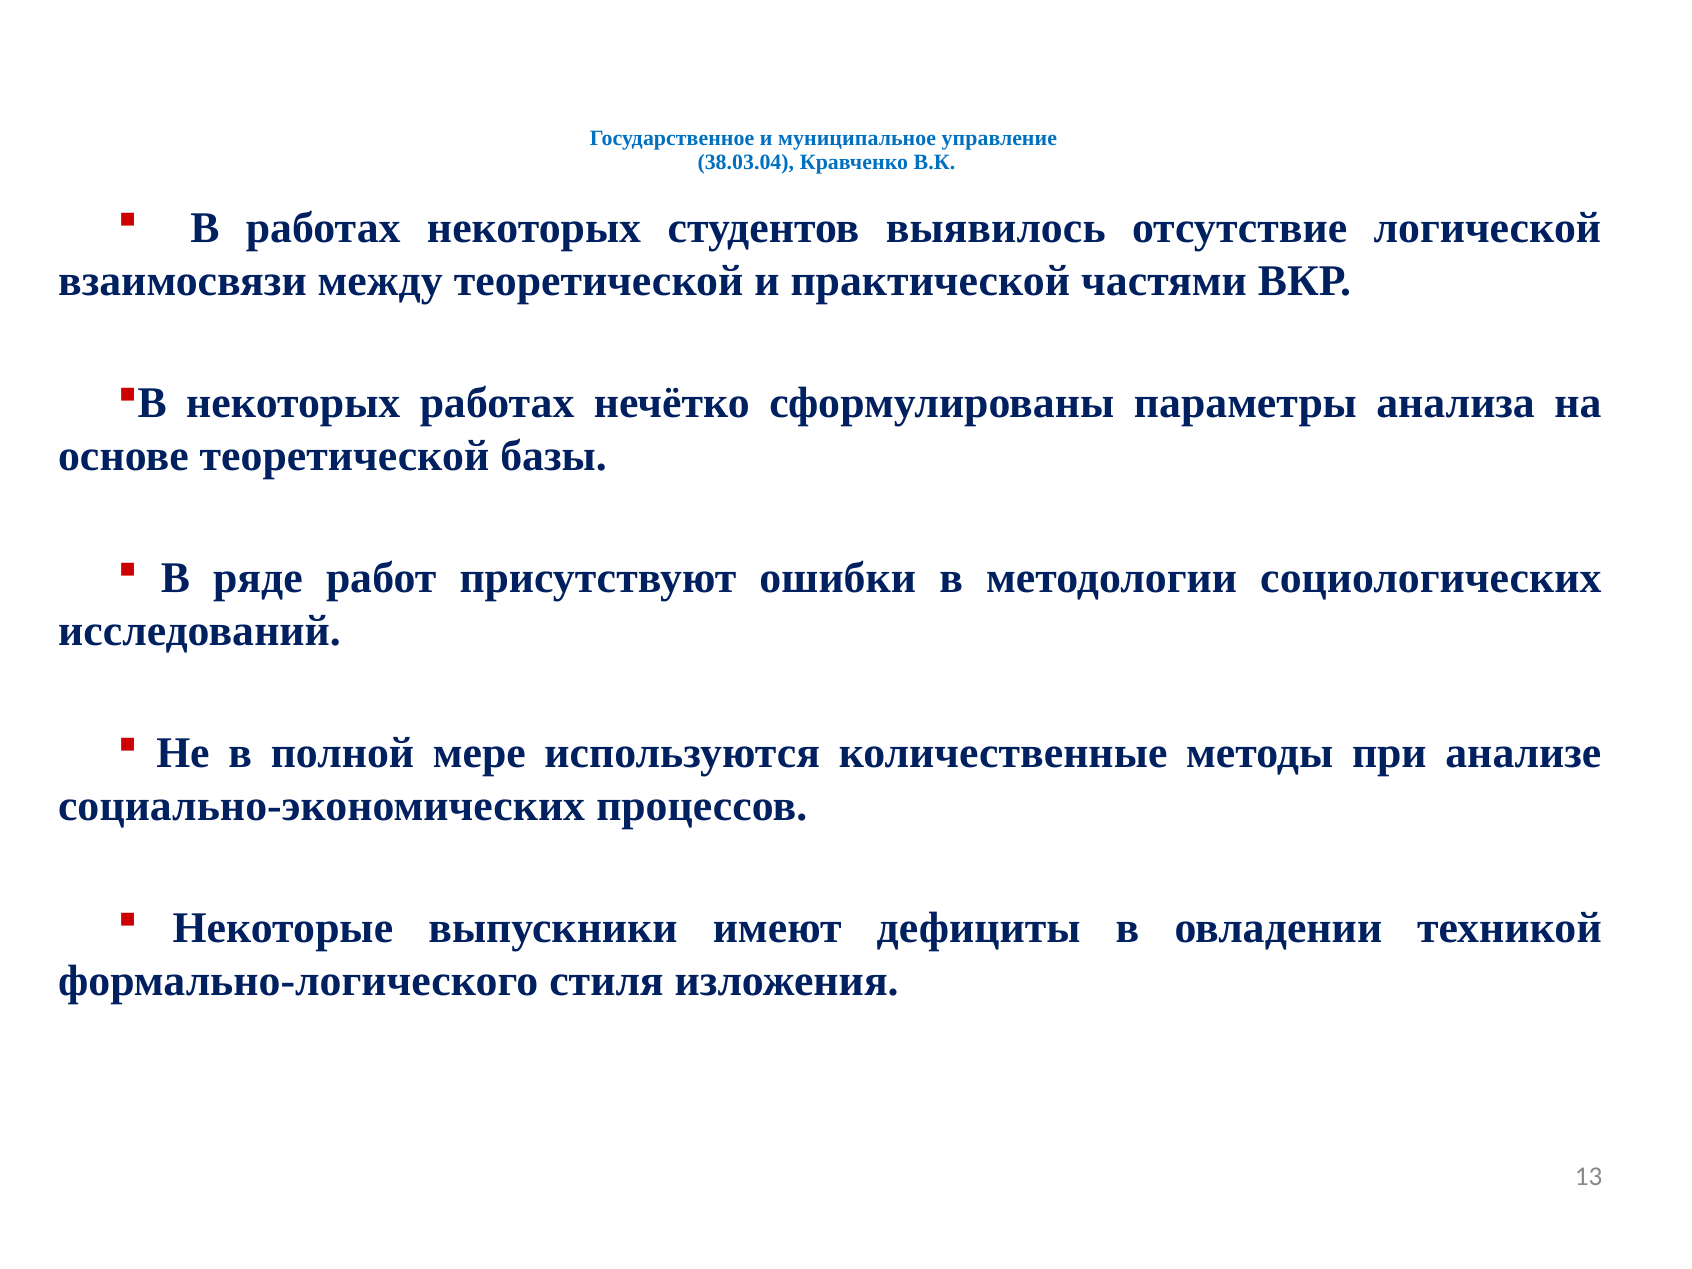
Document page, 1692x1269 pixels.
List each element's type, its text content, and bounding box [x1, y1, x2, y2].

slide_number 13 [1228, 1150, 1611, 1199]
title Государственное и муниципальное управление (38.03.04), Кравченко В.К. [0, 23, 1654, 182]
list В работах некоторых студентов выявилось отсутствие логической взаимосвязи между теоретической и практической частями ВКР. В некоторых работах нечётко сформулированы параметры анализа на основе теоретической базы. В ряде работ присутствуют ошибки в методологии социологических исследований. Не в полной мере используются количественные методы при анализе социально-экономических процессов. Некоторые выпускники имеют дефициты в овладении техникой формально-логического стиля изложения. [50, 191, 1611, 1175]
